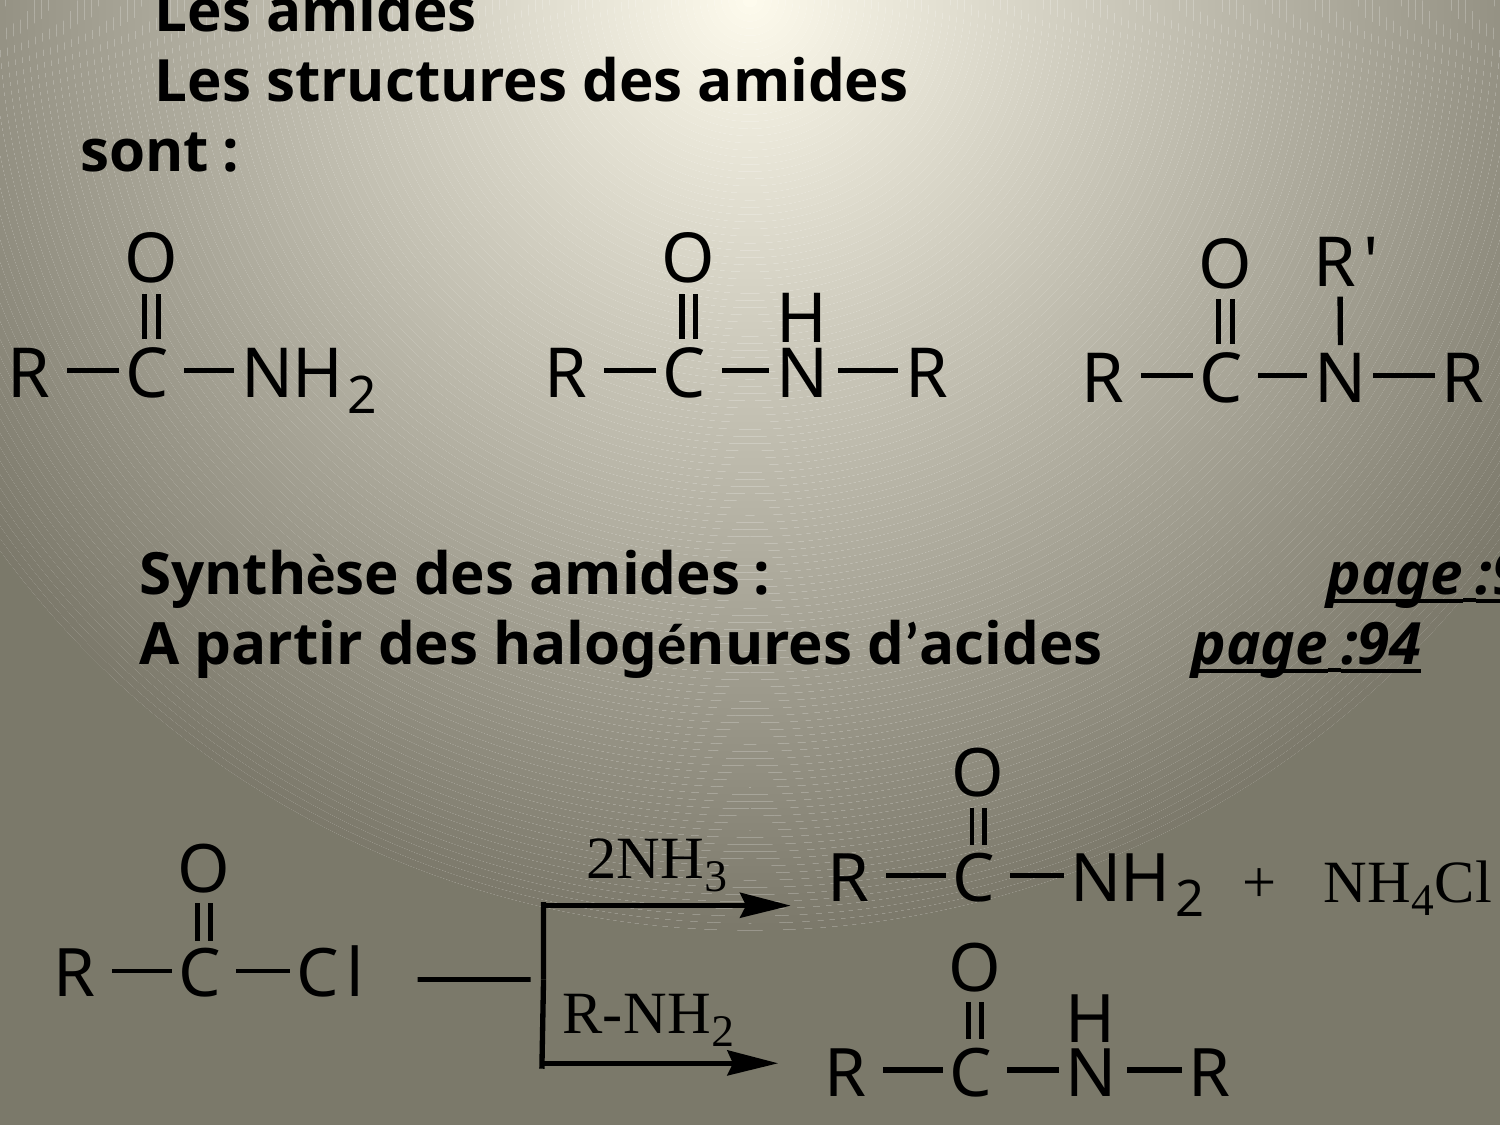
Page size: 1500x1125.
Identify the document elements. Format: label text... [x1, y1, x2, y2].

text_box Synthèse des amides : page :94 A partir des halogénures d’acides page :94 [50, 563, 1500, 737]
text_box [0, 222, 1500, 424]
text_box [46, 738, 1500, 1107]
text_box Les amides Les structures des amides sont : [65, 1, 1024, 201]
